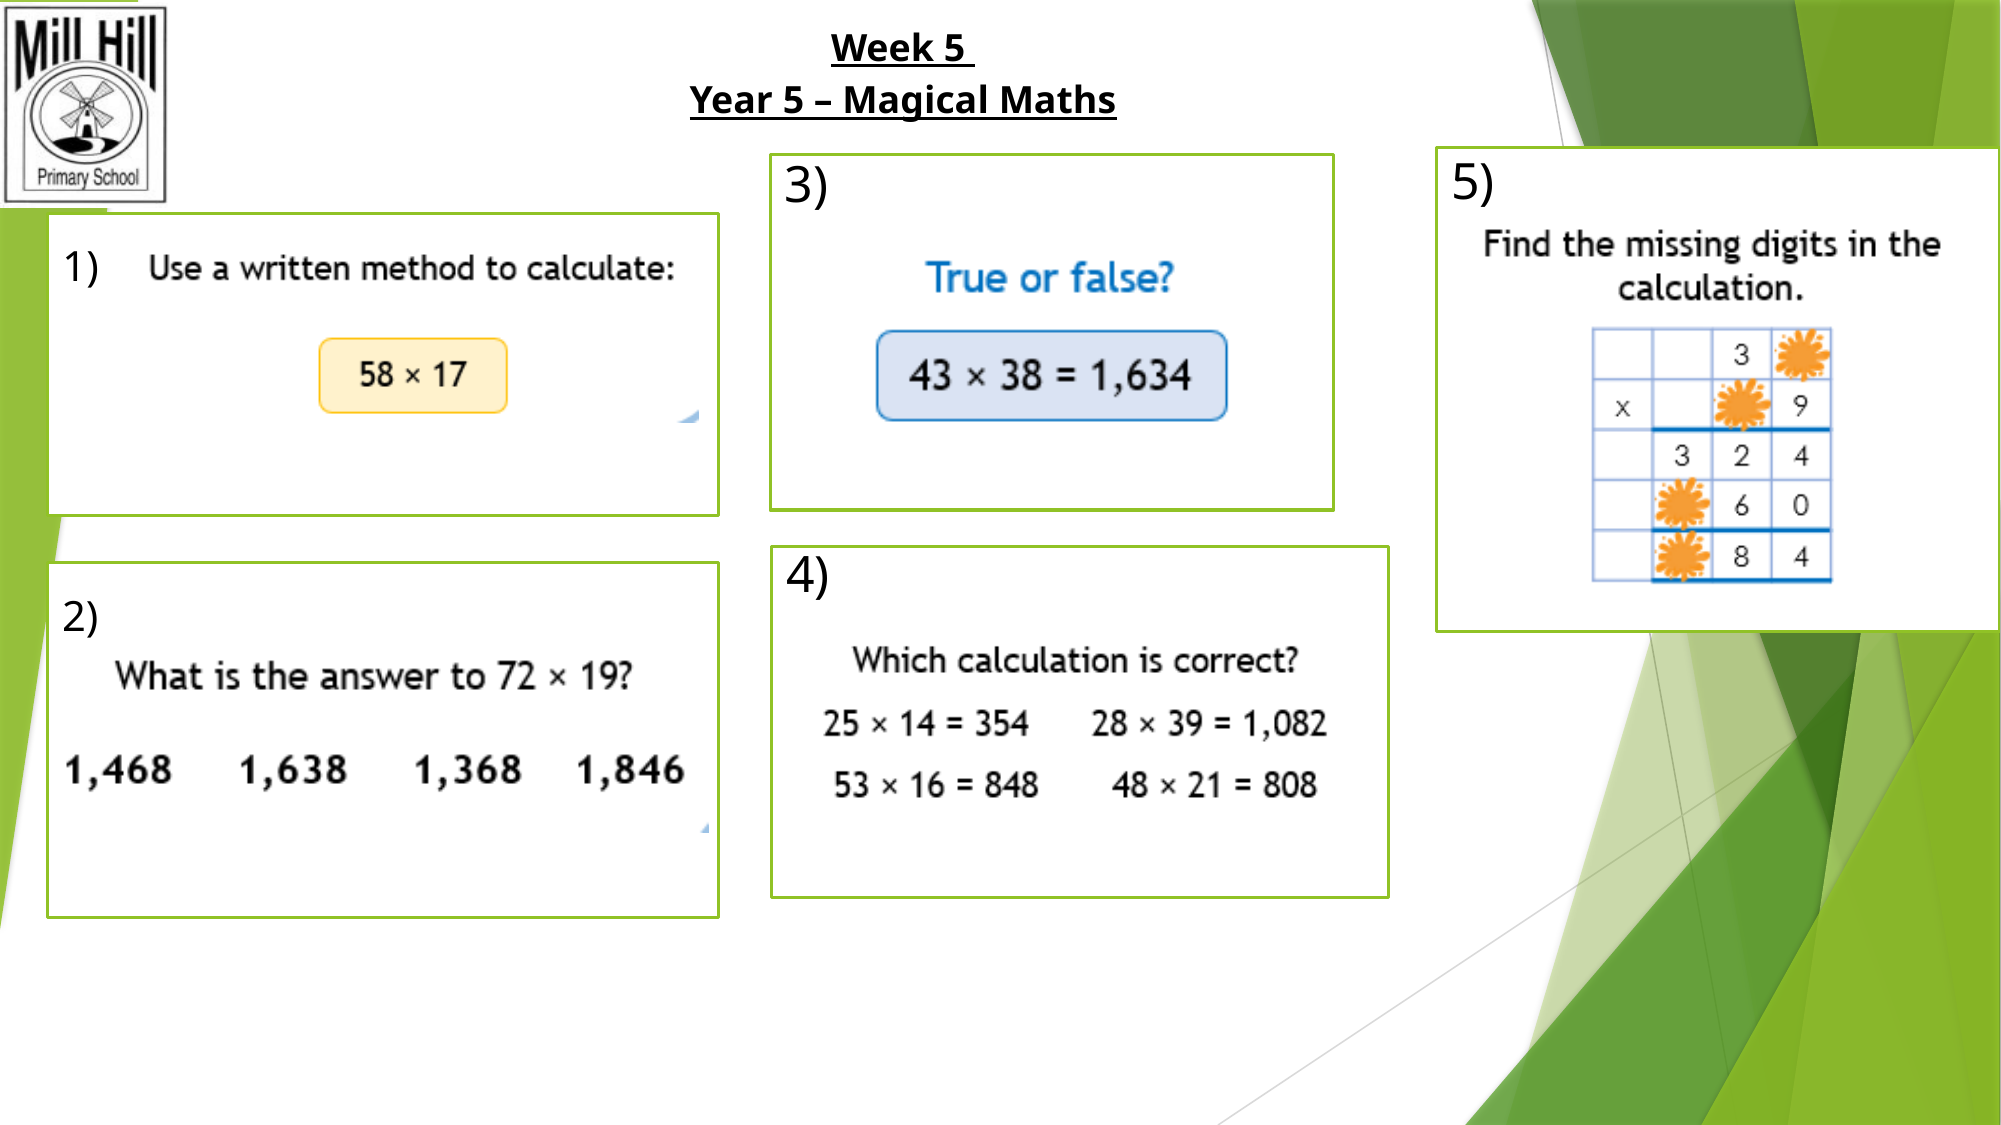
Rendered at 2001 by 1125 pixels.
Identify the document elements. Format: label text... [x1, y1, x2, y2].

text_box 2) [46, 561, 720, 919]
text_box 3) [769, 153, 1335, 512]
text_box 1) [46, 212, 720, 517]
picture [790, 235, 1256, 454]
picture [796, 630, 1342, 810]
text_box Week 5 Year 5 – Magical Maths [551, 0, 1255, 155]
picture [56, 647, 710, 833]
picture [1460, 212, 1973, 609]
text_box 4) [770, 545, 1390, 899]
picture [139, 246, 700, 424]
text_box 5) [1435, 146, 2000, 633]
picture [0, 2, 172, 209]
